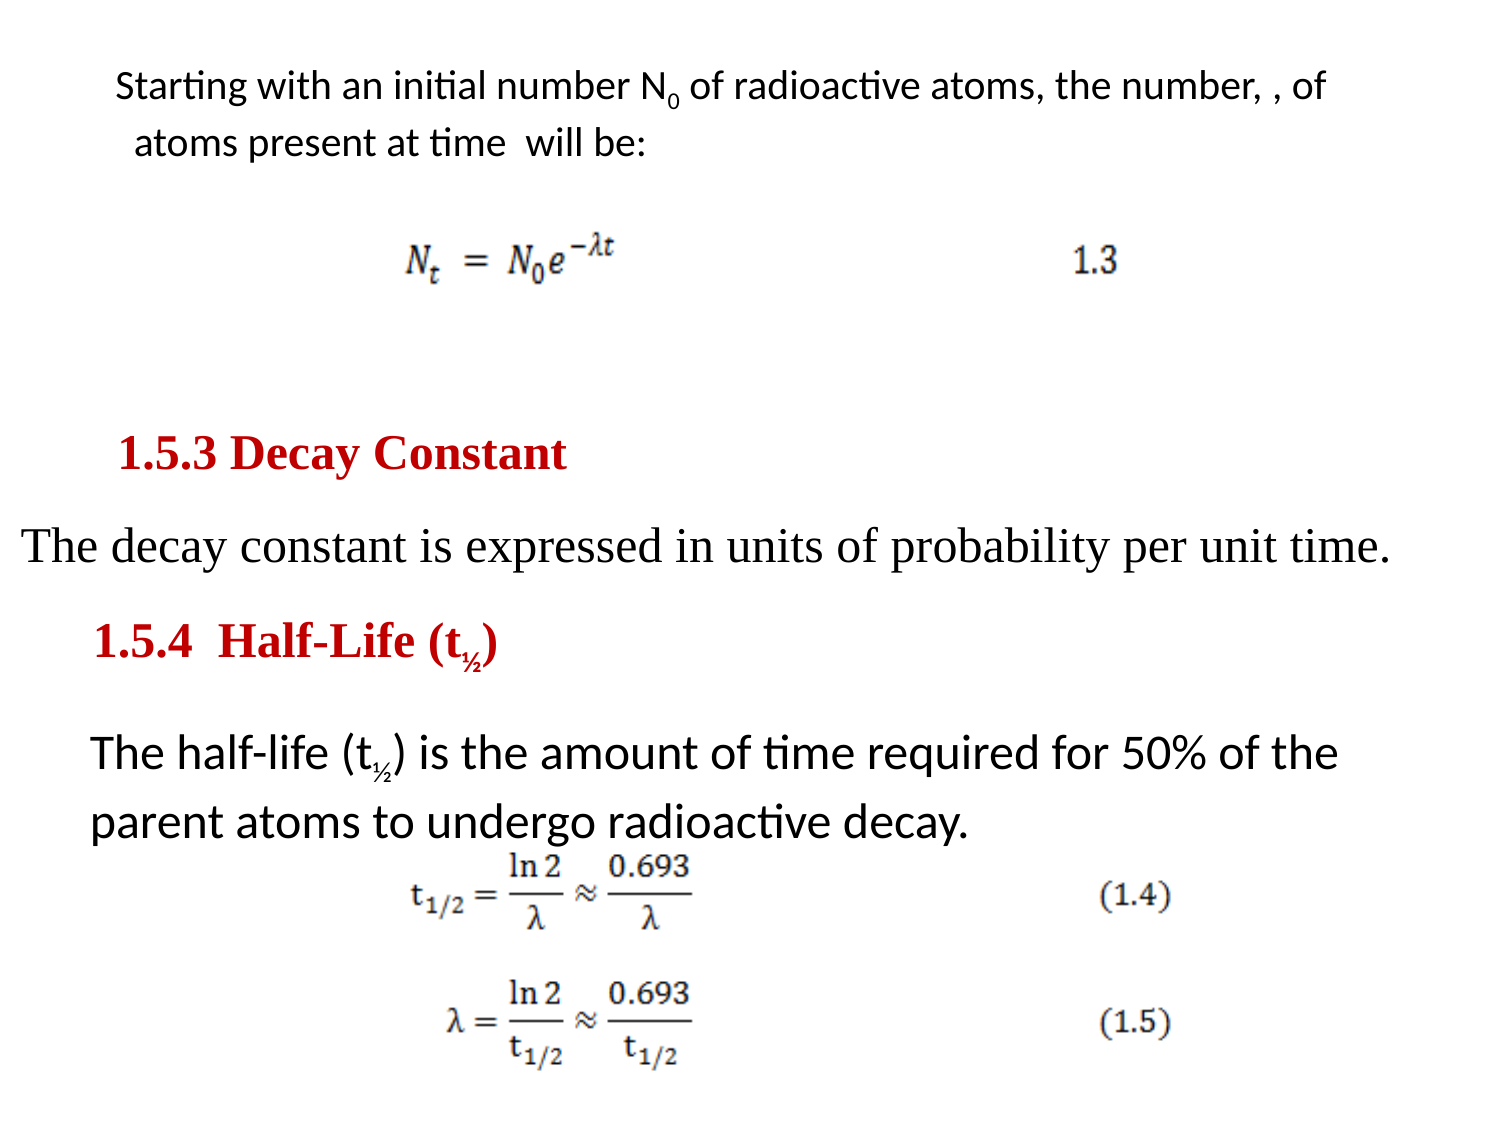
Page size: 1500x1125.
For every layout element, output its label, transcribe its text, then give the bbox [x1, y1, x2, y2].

list Starting with an initial number N0 of radioactive atoms, the number, , of atoms present at time will be: [62, 50, 1413, 200]
text_box 1.5.4 Half-Life (t½) [77, 599, 527, 686]
text_box The decay constant is expressed in units of probability per unit time. [5, 505, 1421, 581]
picture [374, 849, 1183, 1076]
text_box The half-life (t½) is the amount of time required for 50% of the parent atoms to undergo radioactive decay. [74, 712, 1413, 856]
picture [312, 174, 1157, 413]
